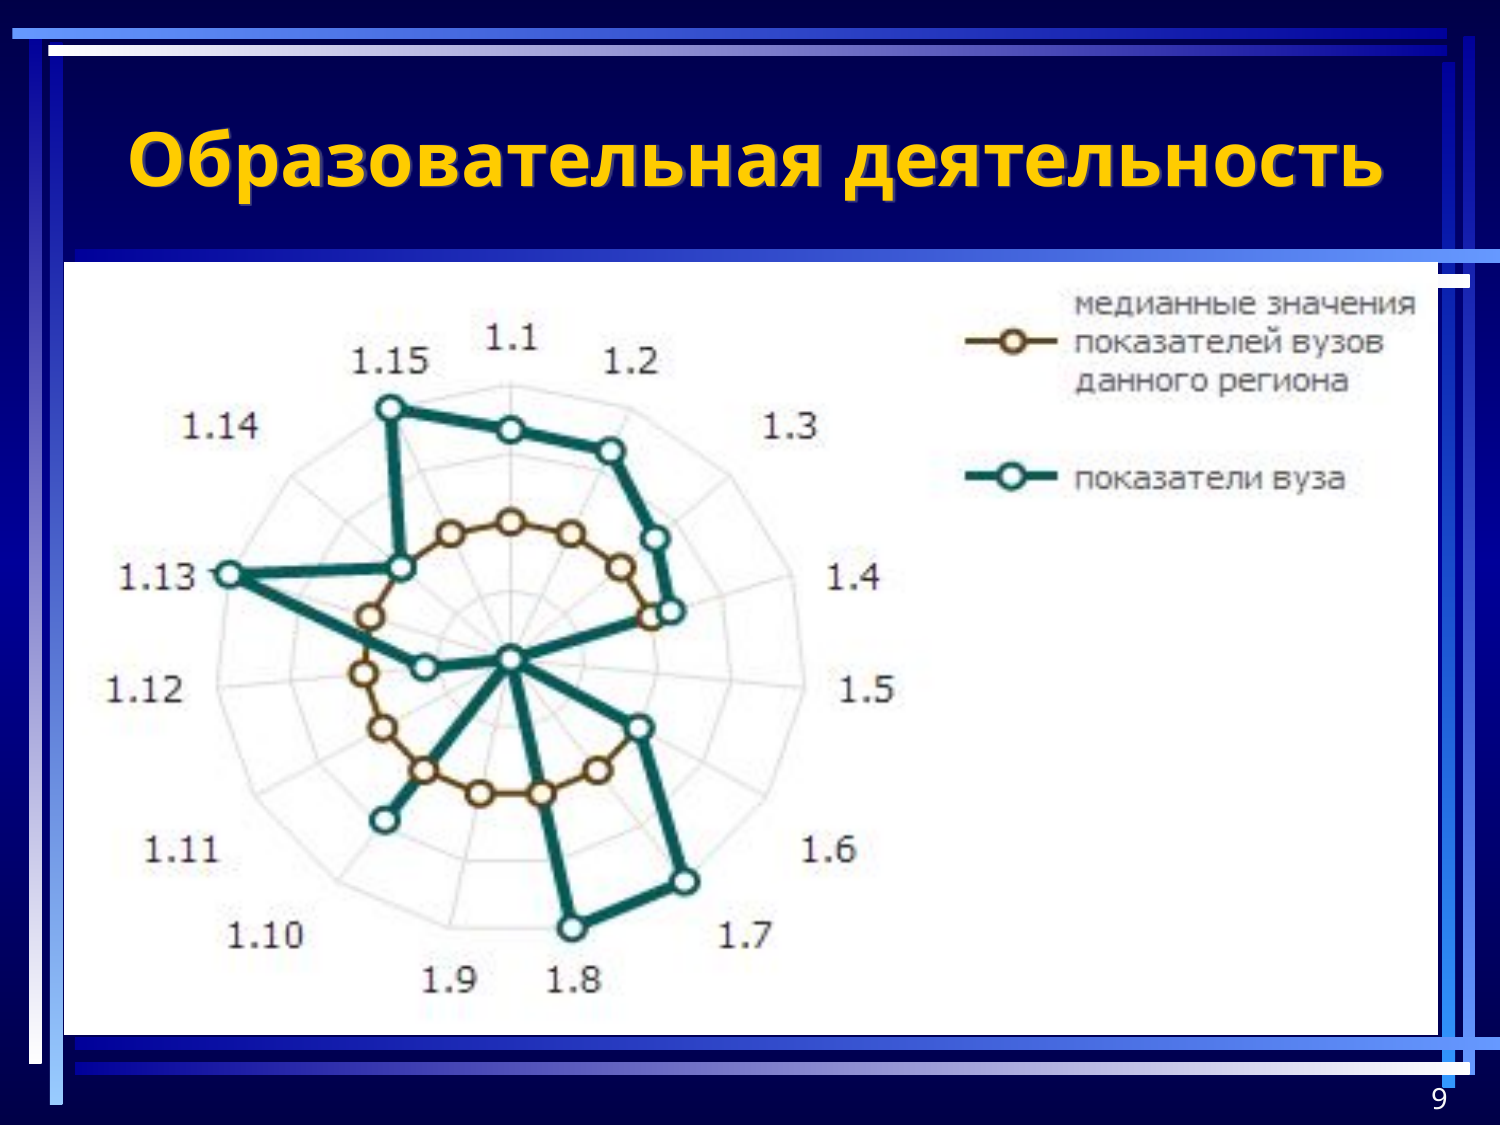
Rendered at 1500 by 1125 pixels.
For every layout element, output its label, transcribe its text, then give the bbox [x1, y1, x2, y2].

text_box 9 [1262, 1074, 1463, 1125]
picture [64, 262, 1438, 1036]
title Образовательная деятельность [75, 50, 1438, 261]
